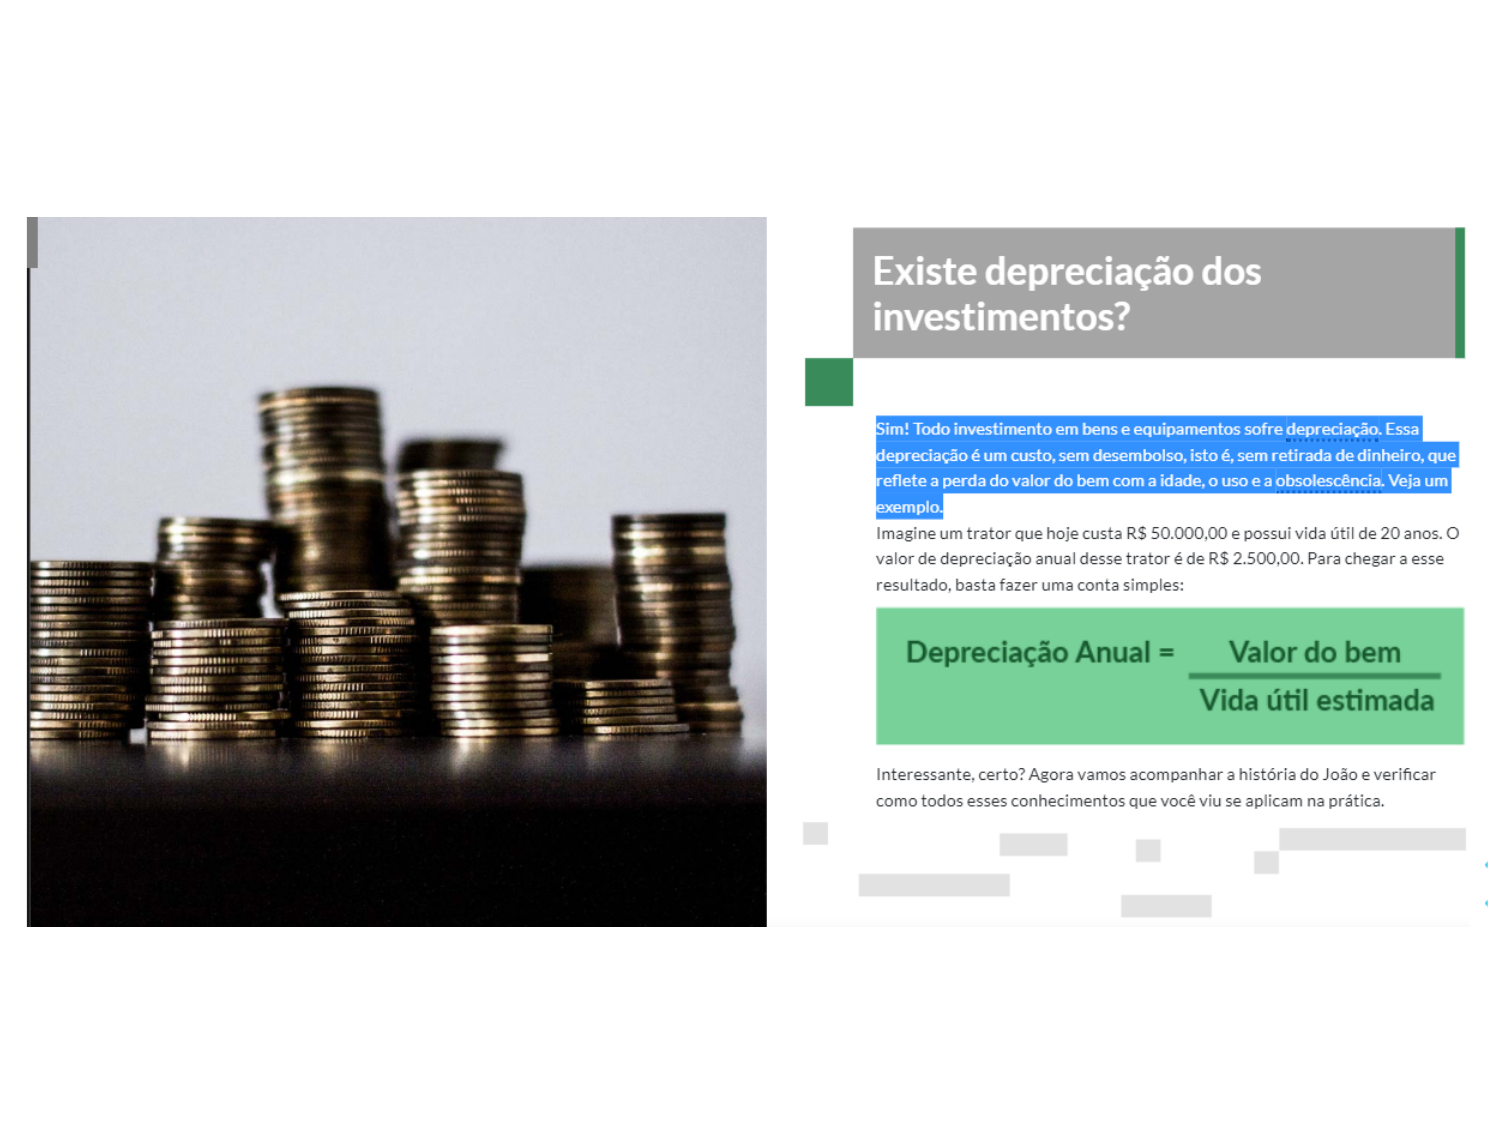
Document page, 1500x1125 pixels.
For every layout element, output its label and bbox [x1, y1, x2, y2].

picture [26, 217, 1488, 927]
